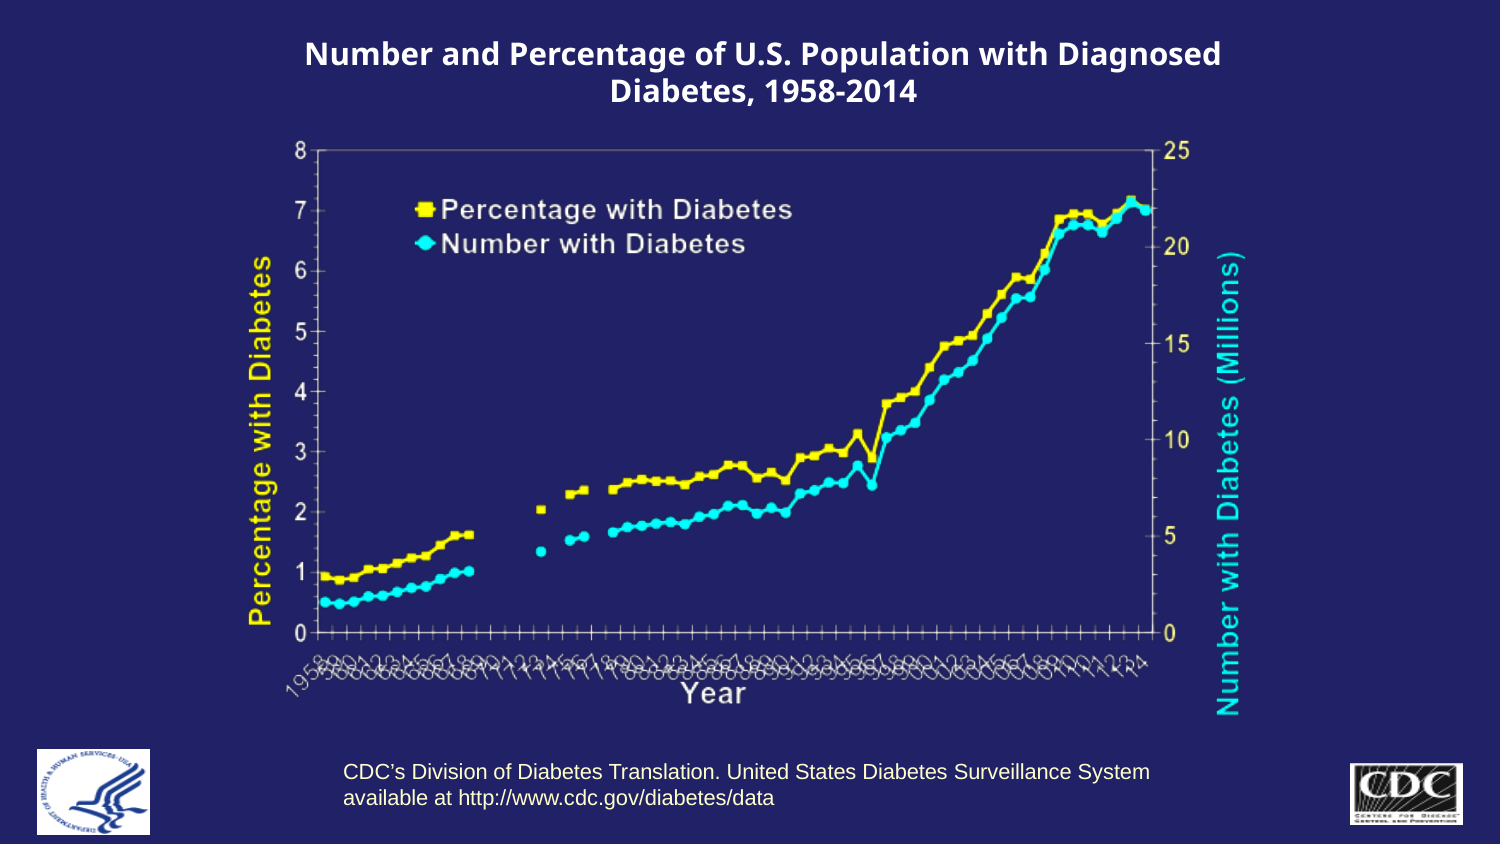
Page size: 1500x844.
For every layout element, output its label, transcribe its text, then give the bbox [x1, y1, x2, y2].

picture [237, 134, 1263, 723]
picture [37, 749, 150, 835]
text_box CDC’s Division of Diabetes Translation. United States Diabetes Surveillance System available at http://www.cdc.gov/diabetes/data [328, 750, 1172, 844]
text_box Number and Percentage of U.S. Population with Diagnosed Diabetes, 1958-2014 [225, 25, 1303, 117]
picture [1350, 763, 1463, 825]
